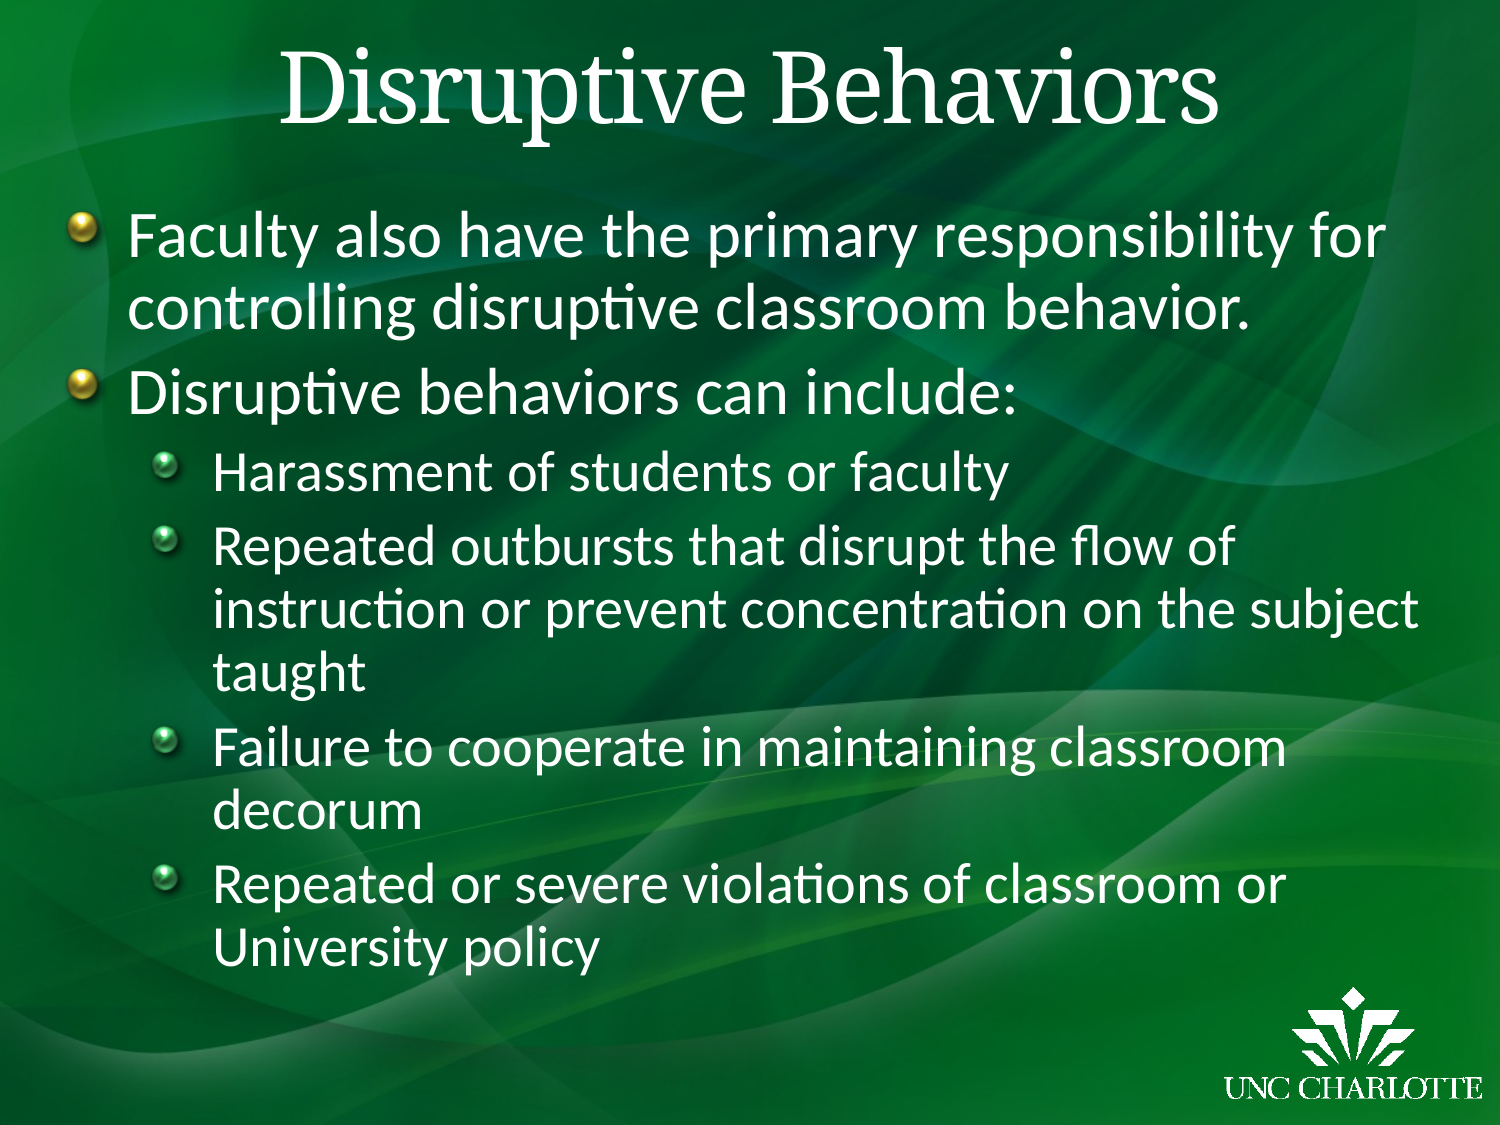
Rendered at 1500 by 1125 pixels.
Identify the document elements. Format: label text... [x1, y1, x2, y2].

list Faculty also have the primary responsibility for controlling disruptive classroom behavior. Disruptive behaviors can include: Harassment of students or faculty Repeated outbursts that disrupt the flow of instruction or prevent concentration on the subject taught Failure to cooperate in maintaining classroom decorum Repeated or severe violations of classroom or University policy [62, 200, 1438, 1020]
title Disruptive Behaviors [62, 37, 1438, 147]
picture [0, 0, 1500, 1125]
